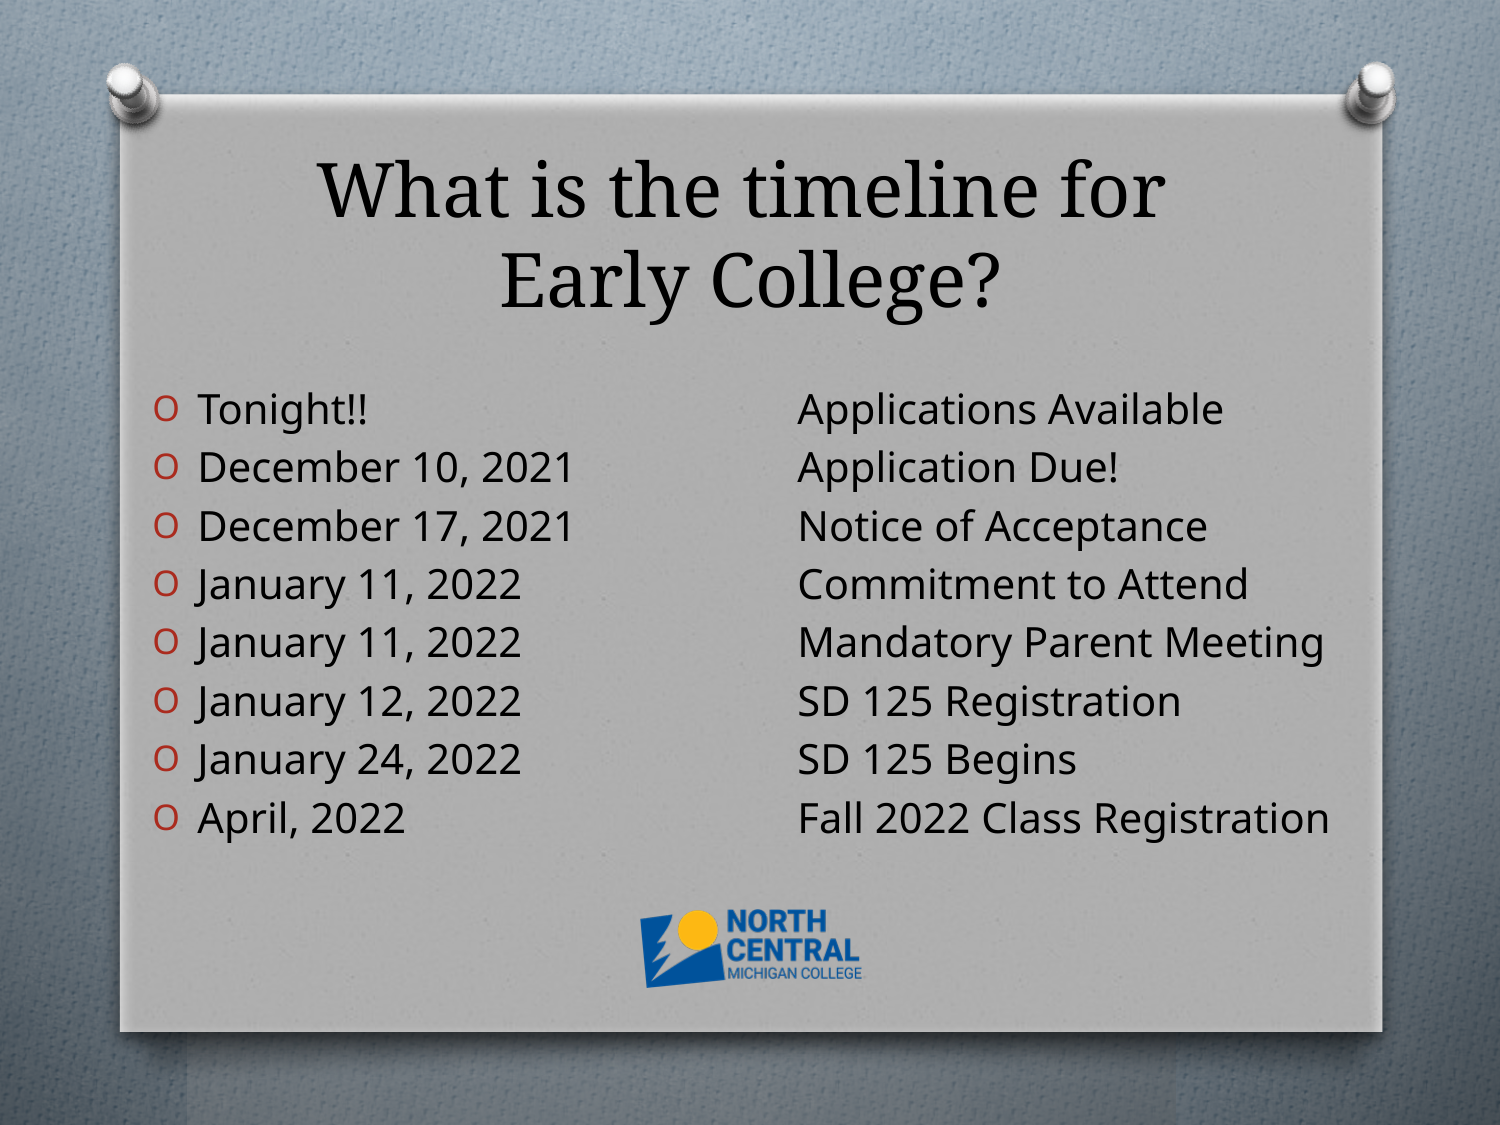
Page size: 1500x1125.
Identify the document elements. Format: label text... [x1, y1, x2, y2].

list Tonight!! Applications Available December 10, 2021 Application Due! December 17, 2021 Notice of Acceptance January 11, 2022 Commitment to Attend January 11, 2022 Mandatory Parent Meeting January 12, 2022 SD 125 Registration January 24, 2022 SD 125 Begins April, 2022 Fall 2022 Class Registration [137, 375, 1375, 988]
picture [640, 905, 862, 988]
title What is the timeline for Early College? [179, 134, 1323, 332]
picture [75, 29, 198, 153]
picture [1317, 35, 1439, 156]
